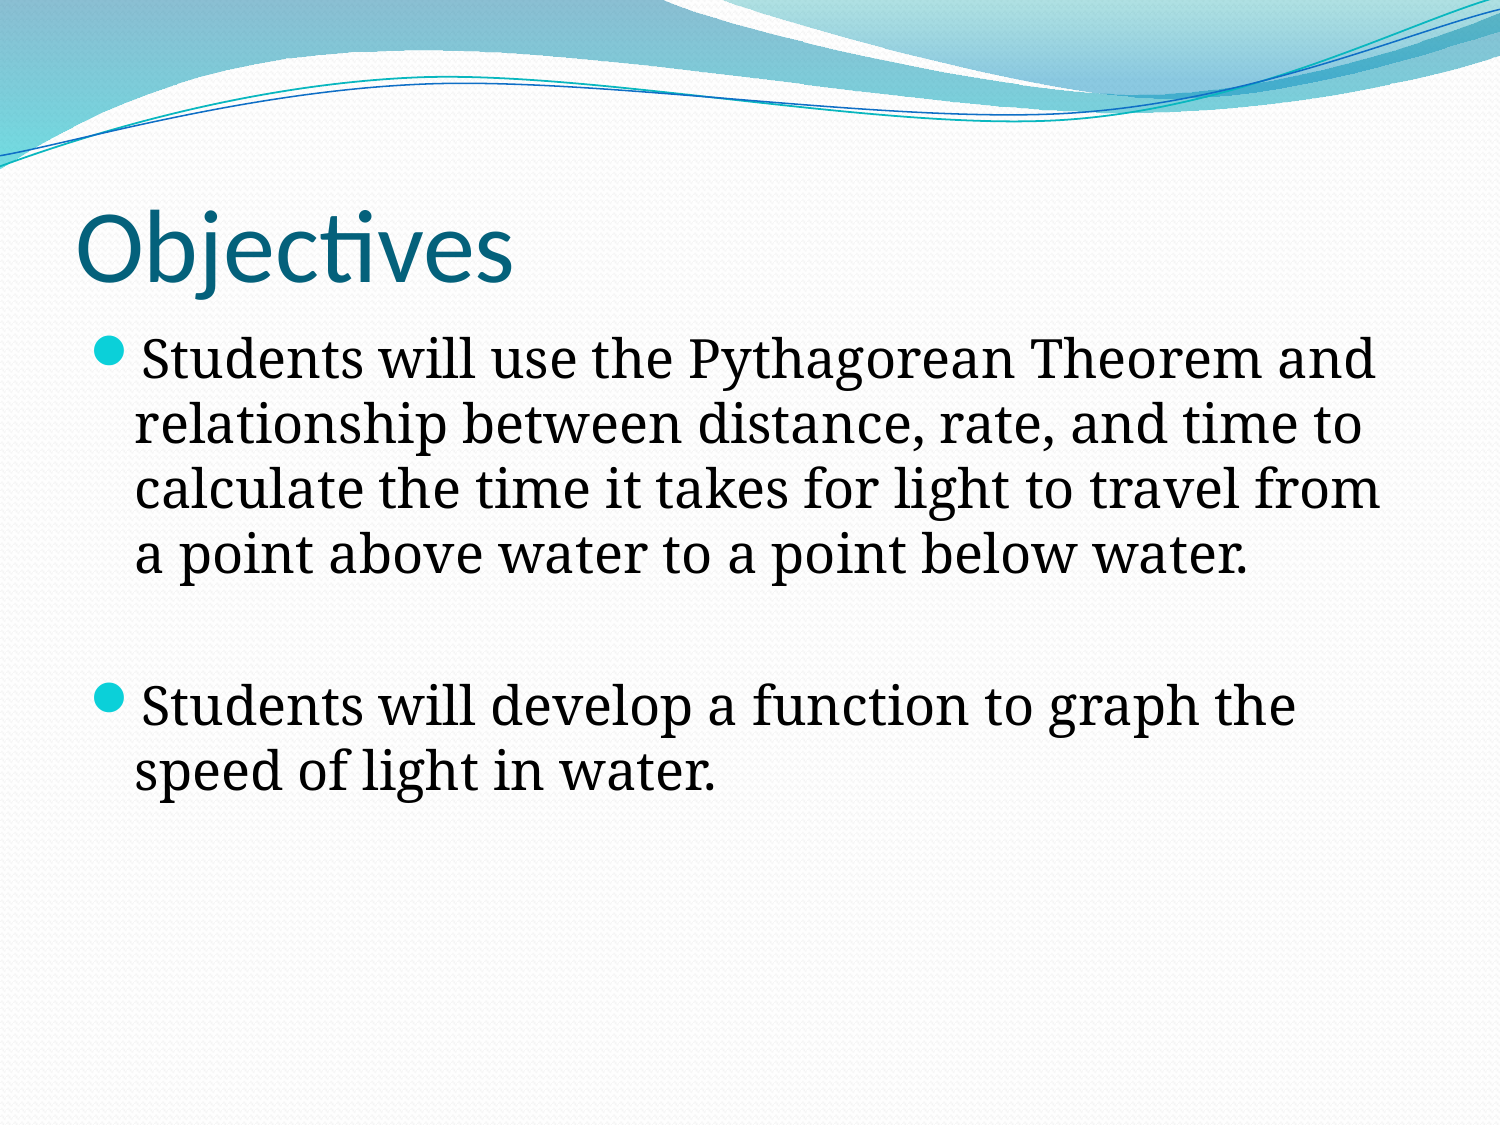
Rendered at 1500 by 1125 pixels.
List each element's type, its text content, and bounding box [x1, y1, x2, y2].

list Students will use the Pythagorean Theorem and relationship between distance, rate, and time to calculate the time it takes for light to travel from a point above water to a point below water. Students will develop a function to graph the speed of light in water. [75, 317, 1425, 1038]
title Objectives [75, 115, 1425, 303]
